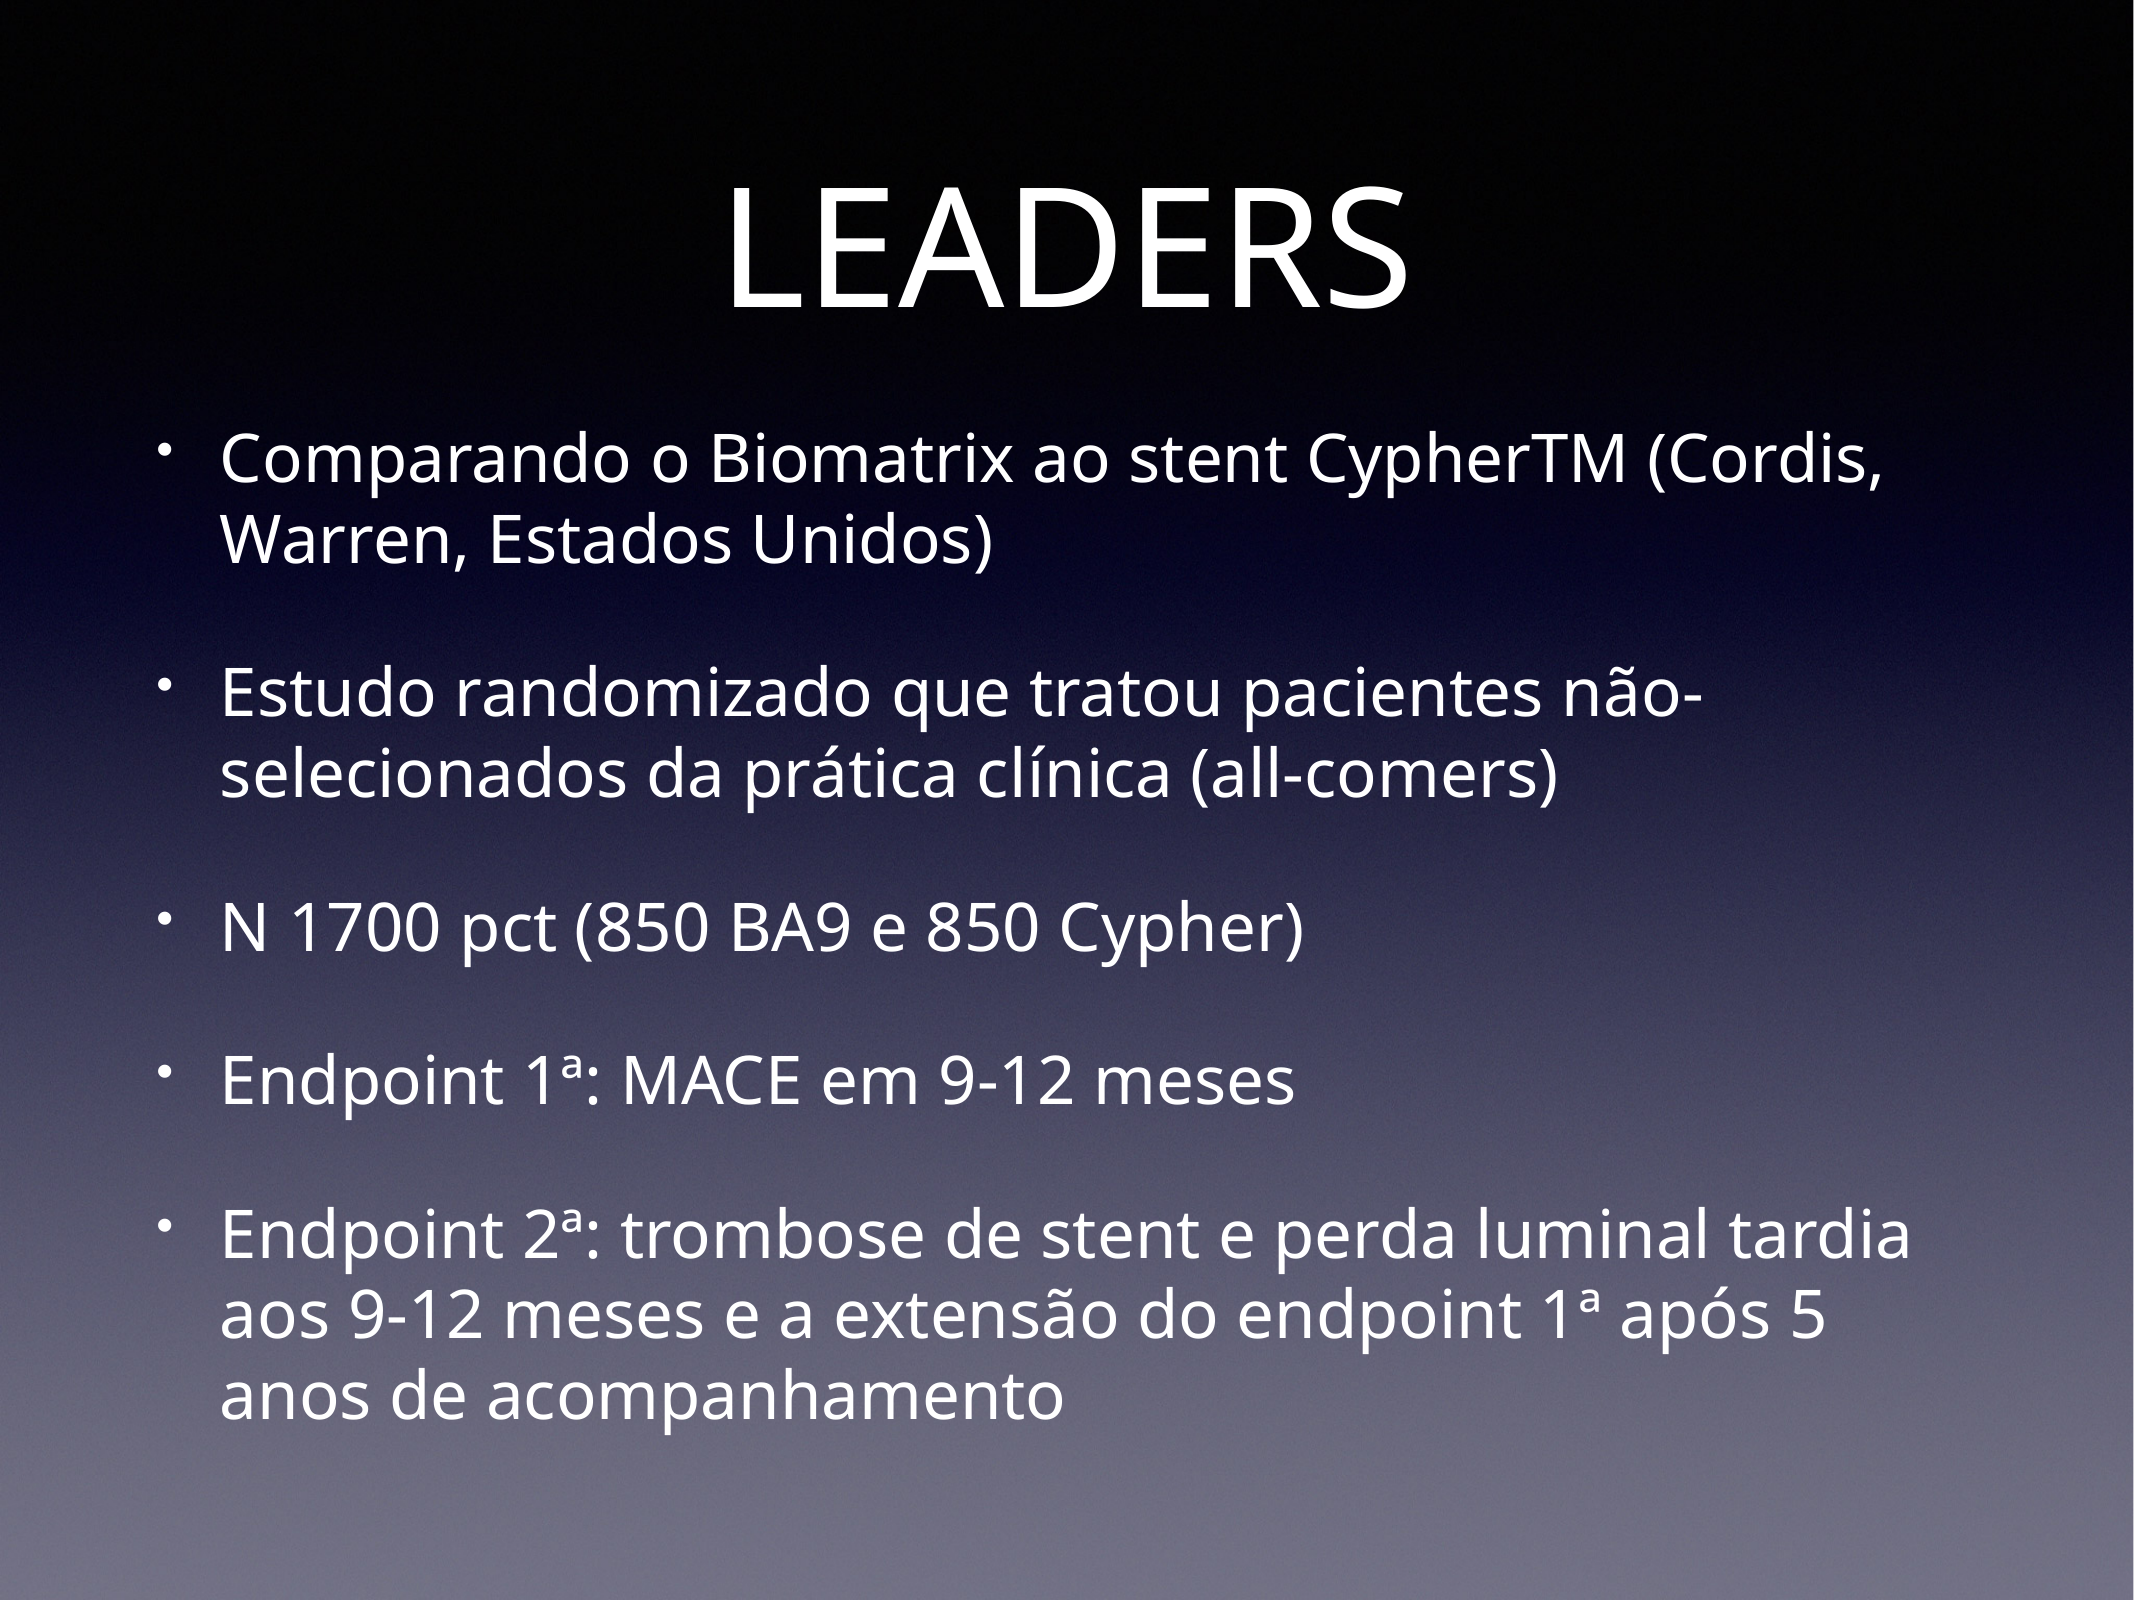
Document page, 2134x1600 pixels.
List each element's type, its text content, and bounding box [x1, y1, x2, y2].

list Comparando o Biomatrix ao stent CypherTM (Cordis, Warren, Estados Unidos) Estudo randomizado que tratou pacientes não-selecionados da prática clínica (all-comers) N 1700 pct (850 BA9 e 850 Cypher) Endpoint 1ª: MACE em 9-12 meses Endpoint 2ª: trombose de stent e perda luminal tardia aos 9-12 meses e a extensão do endpoint 1ª após 5 anos de acompanhamento [155, 408, 1978, 1441]
title LEADERS [155, 66, 1978, 408]
picture [0, 0, 2134, 1600]
